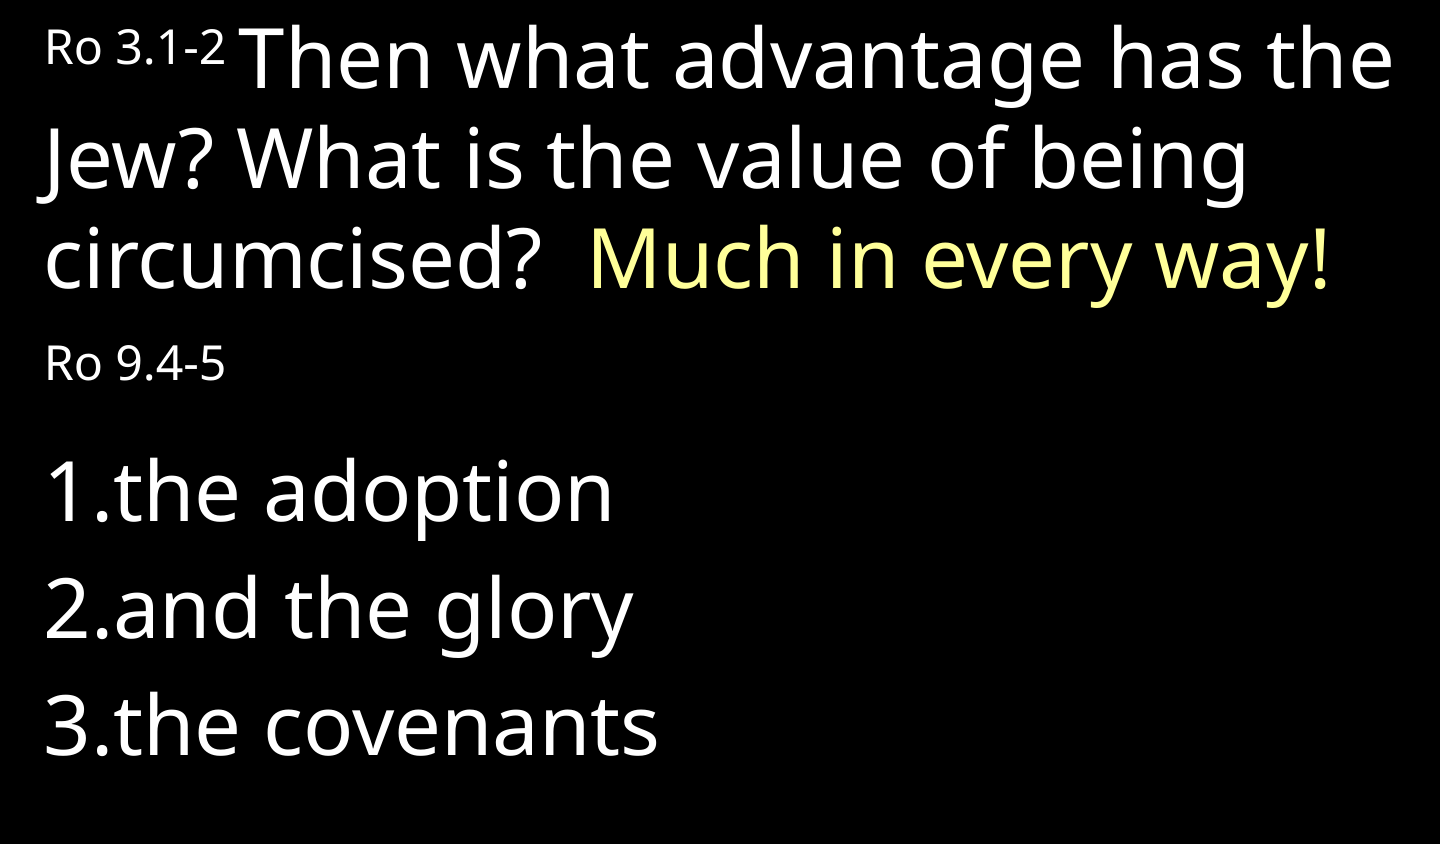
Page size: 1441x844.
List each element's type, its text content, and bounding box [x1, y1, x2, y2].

subtitle Ro 3.1-2 Then what advantage has the Jew? What is the value of being circumcised? Much in every way! Ro 9.4-5 the adoption and the glory the covenants [32, 0, 1408, 844]
